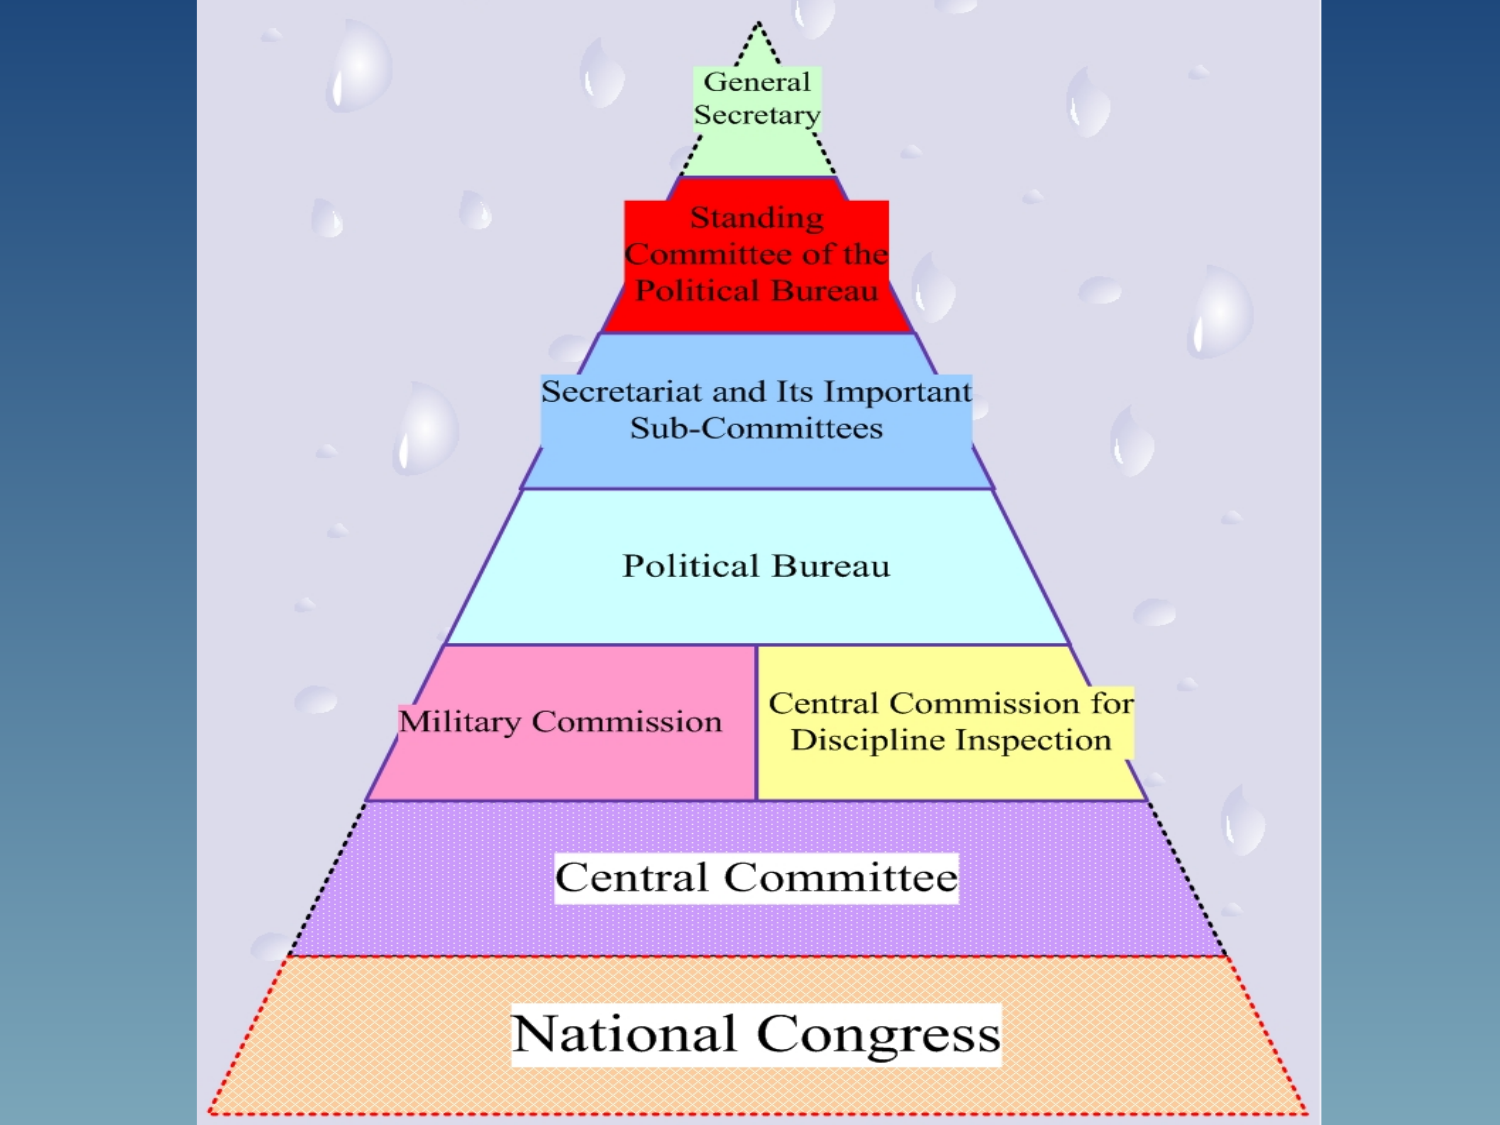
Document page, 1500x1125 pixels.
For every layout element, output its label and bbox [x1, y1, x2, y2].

list [196, 0, 1322, 1125]
